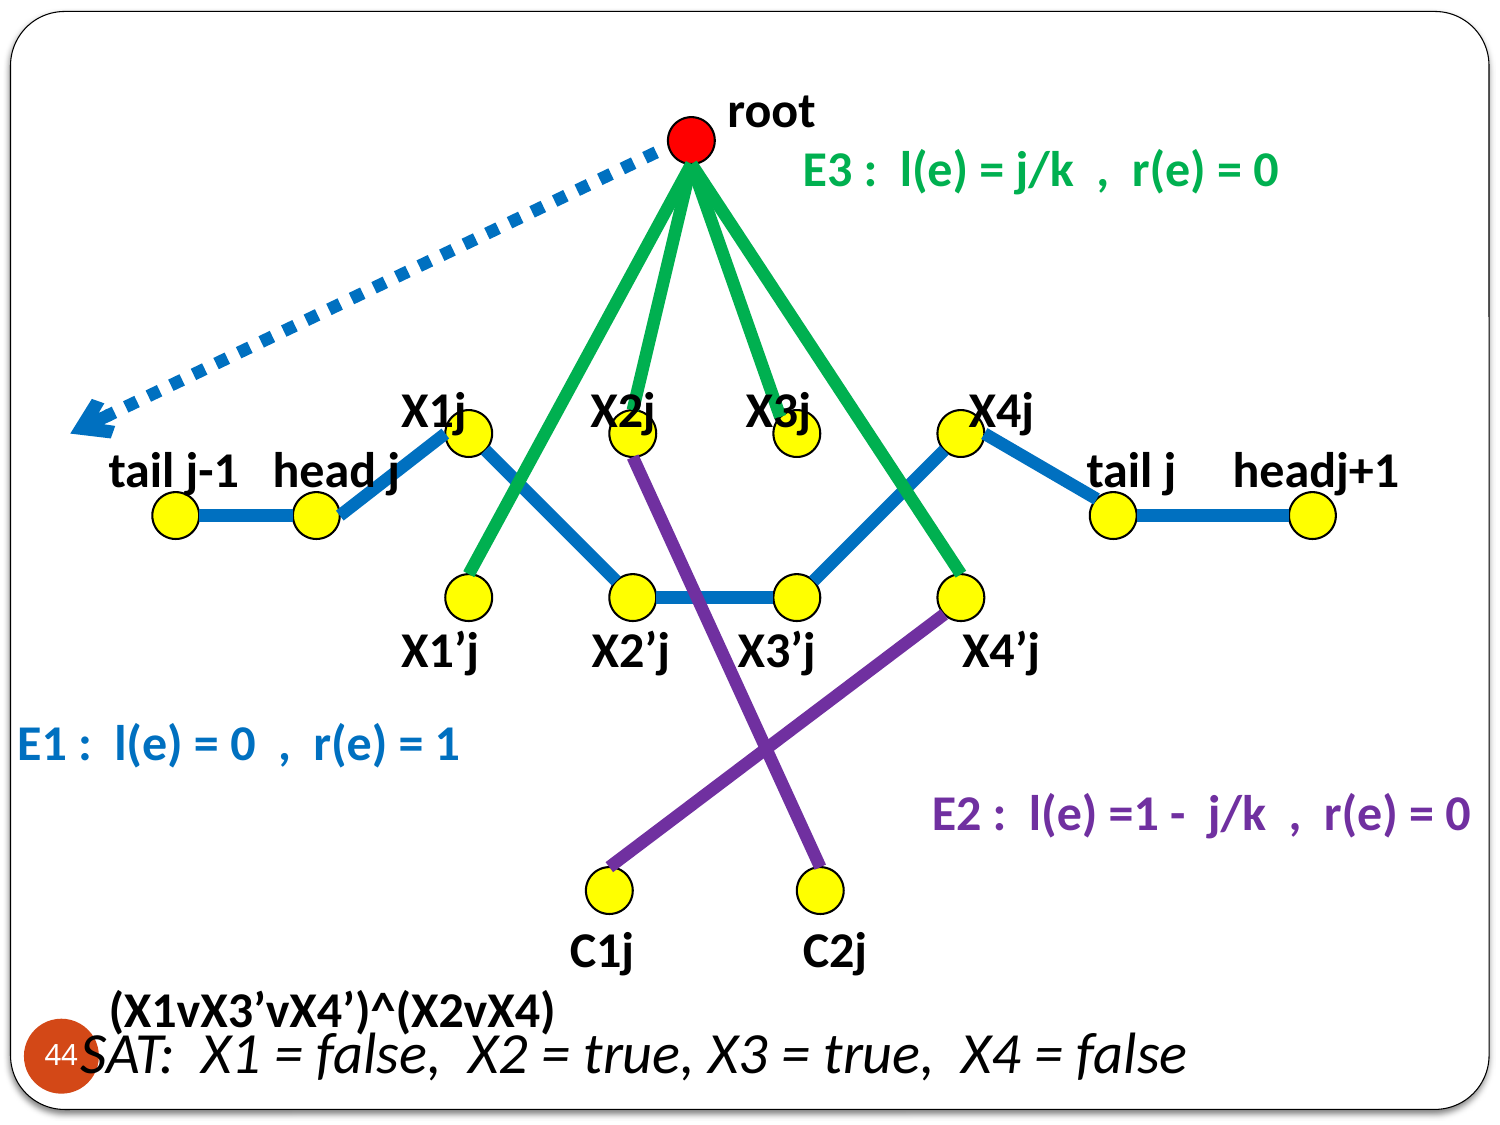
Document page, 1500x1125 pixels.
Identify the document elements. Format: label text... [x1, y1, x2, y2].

text_box SAT: X1 = false, X2 = true, X3 = true, X4 = false [65, 1007, 1204, 1093]
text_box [1038, 433, 1097, 500]
text_box E2 : l(e) =1 - j/k , r(e) = 0 [1418, 773, 1487, 849]
slide_number 44 [23, 1018, 69, 1094]
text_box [521, 568, 932, 757]
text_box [70, 152, 657, 434]
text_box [339, 443, 446, 516]
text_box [813, 513, 945, 582]
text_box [152, 116, 1337, 915]
text_box root X1j X2j X3j X4j tail j-1 head j tail j headj+1 X1’j X2’j X3’j X4’j C1j C2j (X1vX3’vX4’)^(X2vX4) [93, 70, 1418, 1045]
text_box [485, 489, 617, 582]
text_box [620, 234, 1032, 505]
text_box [650, 766, 904, 909]
text_box E1 : l(e) = 0 , r(e) = 1 [2, 703, 93, 778]
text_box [374, 443, 615, 481]
